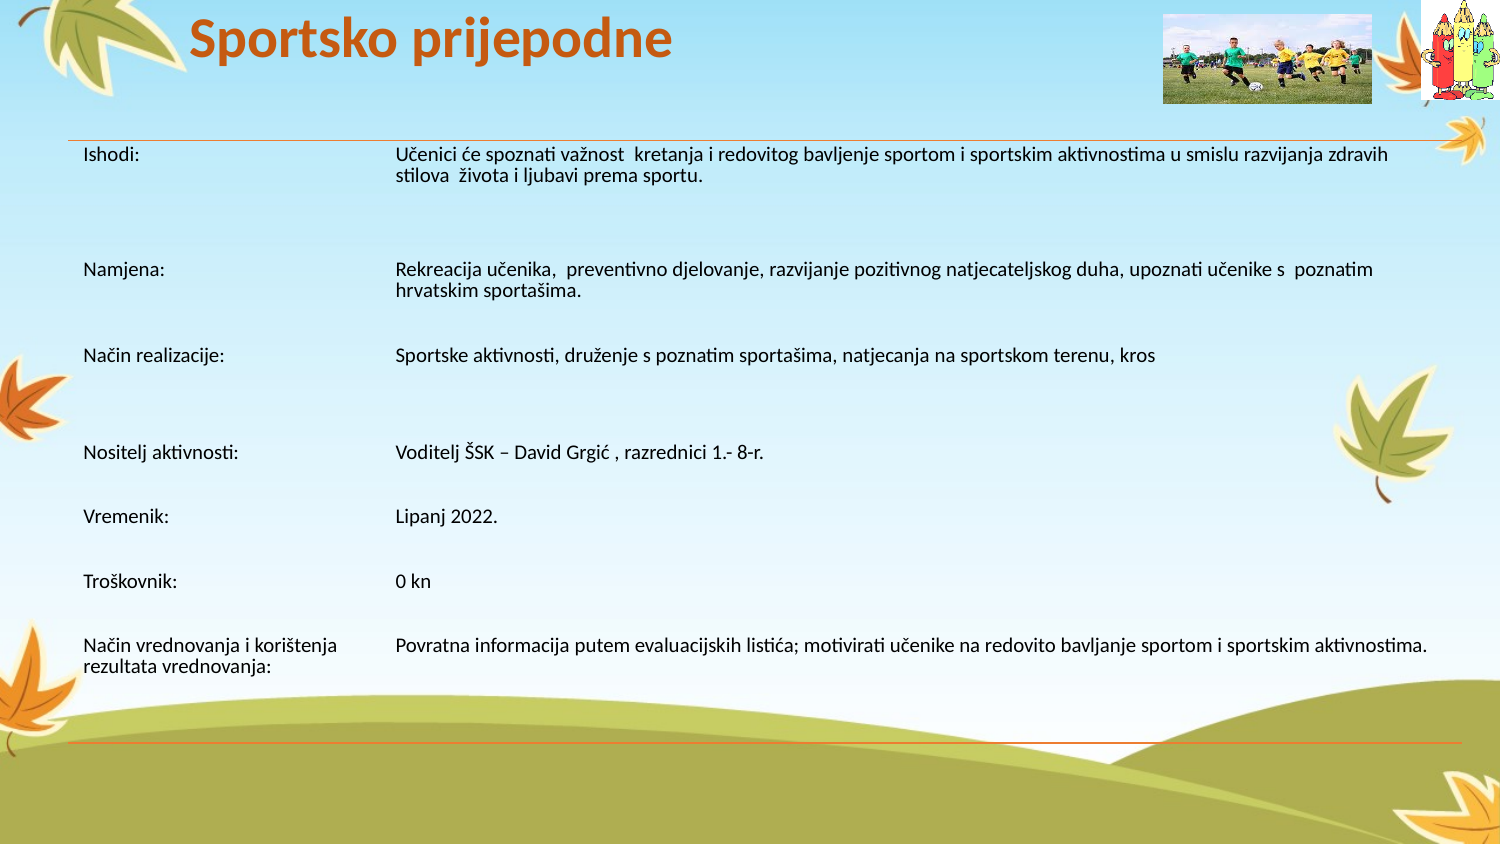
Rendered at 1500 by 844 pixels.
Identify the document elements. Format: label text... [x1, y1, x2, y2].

table_cell Voditelj ŠSK – David Grgić , razrednici 1.- 8-r. [381, 439, 1462, 503]
picture [1163, 14, 1372, 104]
table_header Ishodi: [68, 141, 381, 256]
table_cell 0 kn [381, 567, 1462, 631]
table_cell Vremenik: [68, 503, 381, 567]
table_cell Sportske aktivnosti, druženje s poznatim sportašima, natjecanja na sportskom terenu, kros [381, 342, 1462, 439]
table_cell Nositelj aktivnosti: [68, 439, 381, 503]
table_cell Troškovnik: [68, 567, 381, 631]
table_cell Povratna informacija putem evaluacijskih listića; motivirati učenike na redovito bavljanje sportom i sportskim aktivnostima. [381, 631, 1462, 742]
title Sportsko prijepodne [174, 0, 1479, 141]
table_cell Način realizacije: [68, 342, 381, 439]
table_cell Lipanj 2022. [381, 503, 1462, 567]
table_cell Namjena: [68, 256, 381, 342]
table_header Učenici će spoznati važnost kretanja i redovitog bavljenje sportom i sportskim aktivnostima u smislu razvijanja zdravih stilova života i ljubavi prema sportu. [381, 141, 1462, 256]
picture [0, 0, 1500, 844]
table_cell Rekreacija učenika, preventivno djelovanje, razvijanje pozitivnog natjecateljskog duha, upoznati učenike s poznatim hrvatskim sportašima. [381, 256, 1462, 342]
table_cell Način vrednovanja i korištenja rezultata vrednovanja: [68, 631, 381, 742]
